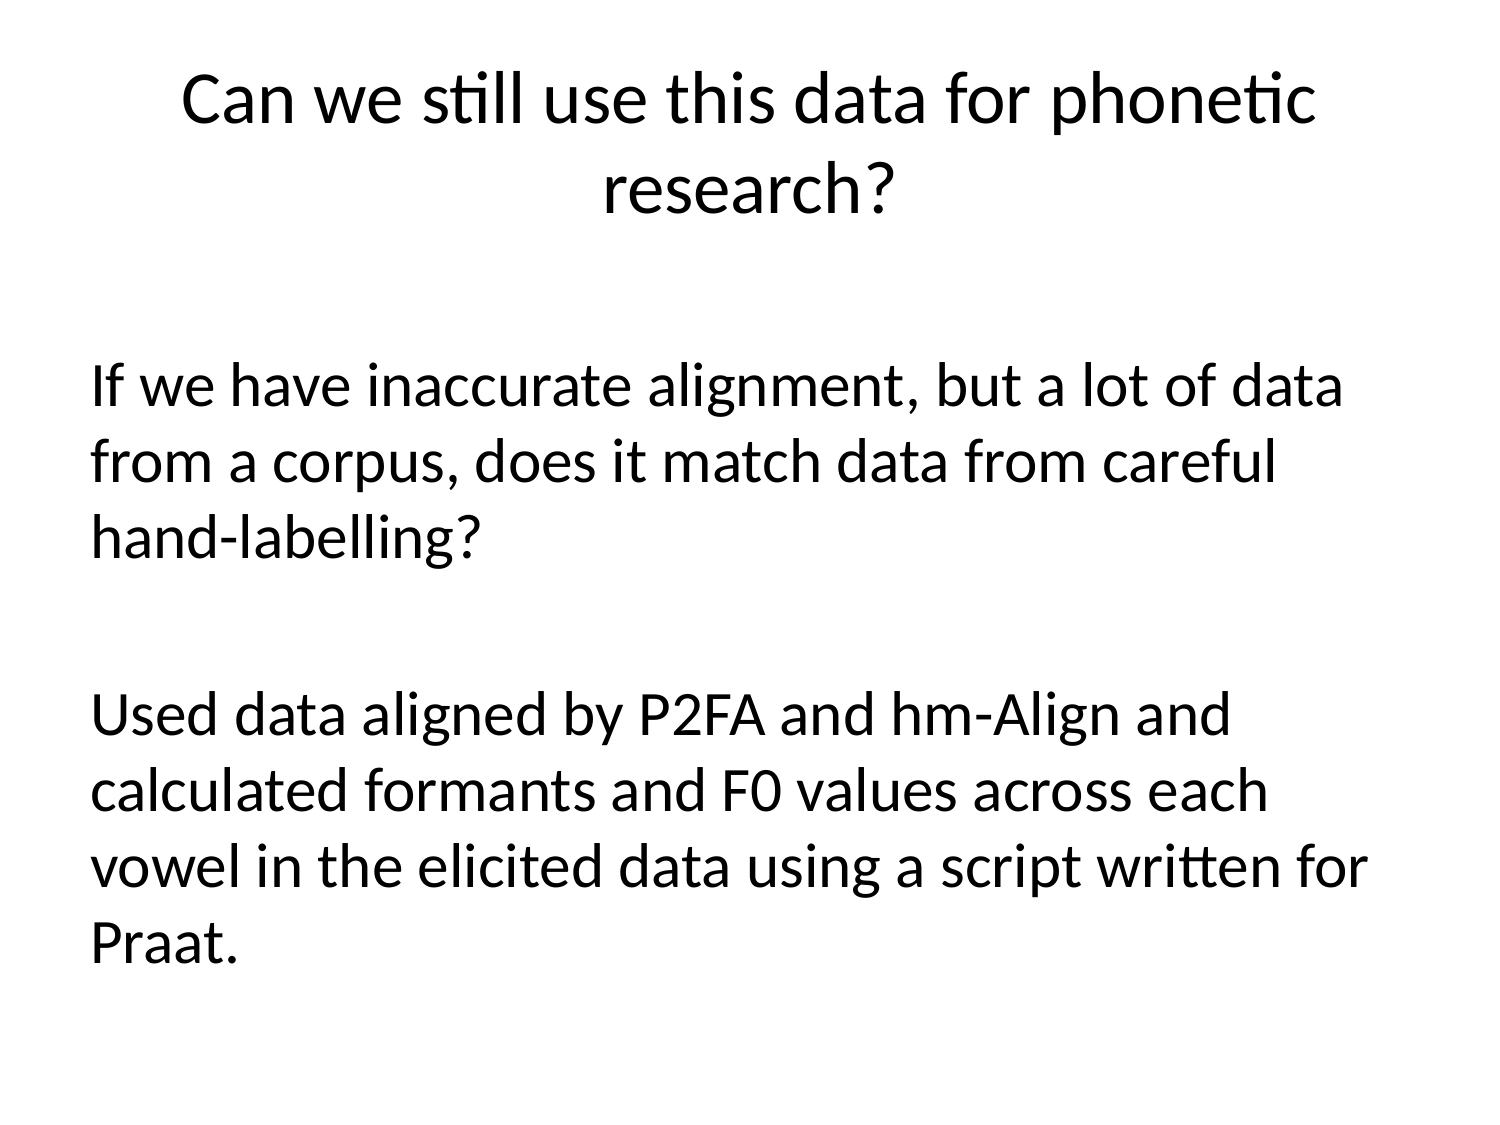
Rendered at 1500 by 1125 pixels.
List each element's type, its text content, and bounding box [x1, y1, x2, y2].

list If we have inaccurate alignment, but a lot of data from a corpus, does it match data from careful hand-labelling? Used data aligned by P2FA and hm-Align and calculated formants and F0 values across each vowel in the elicited data using a script written for Praat. [75, 335, 1425, 987]
title Can we still use this data for phonetic research? [75, 45, 1425, 233]
